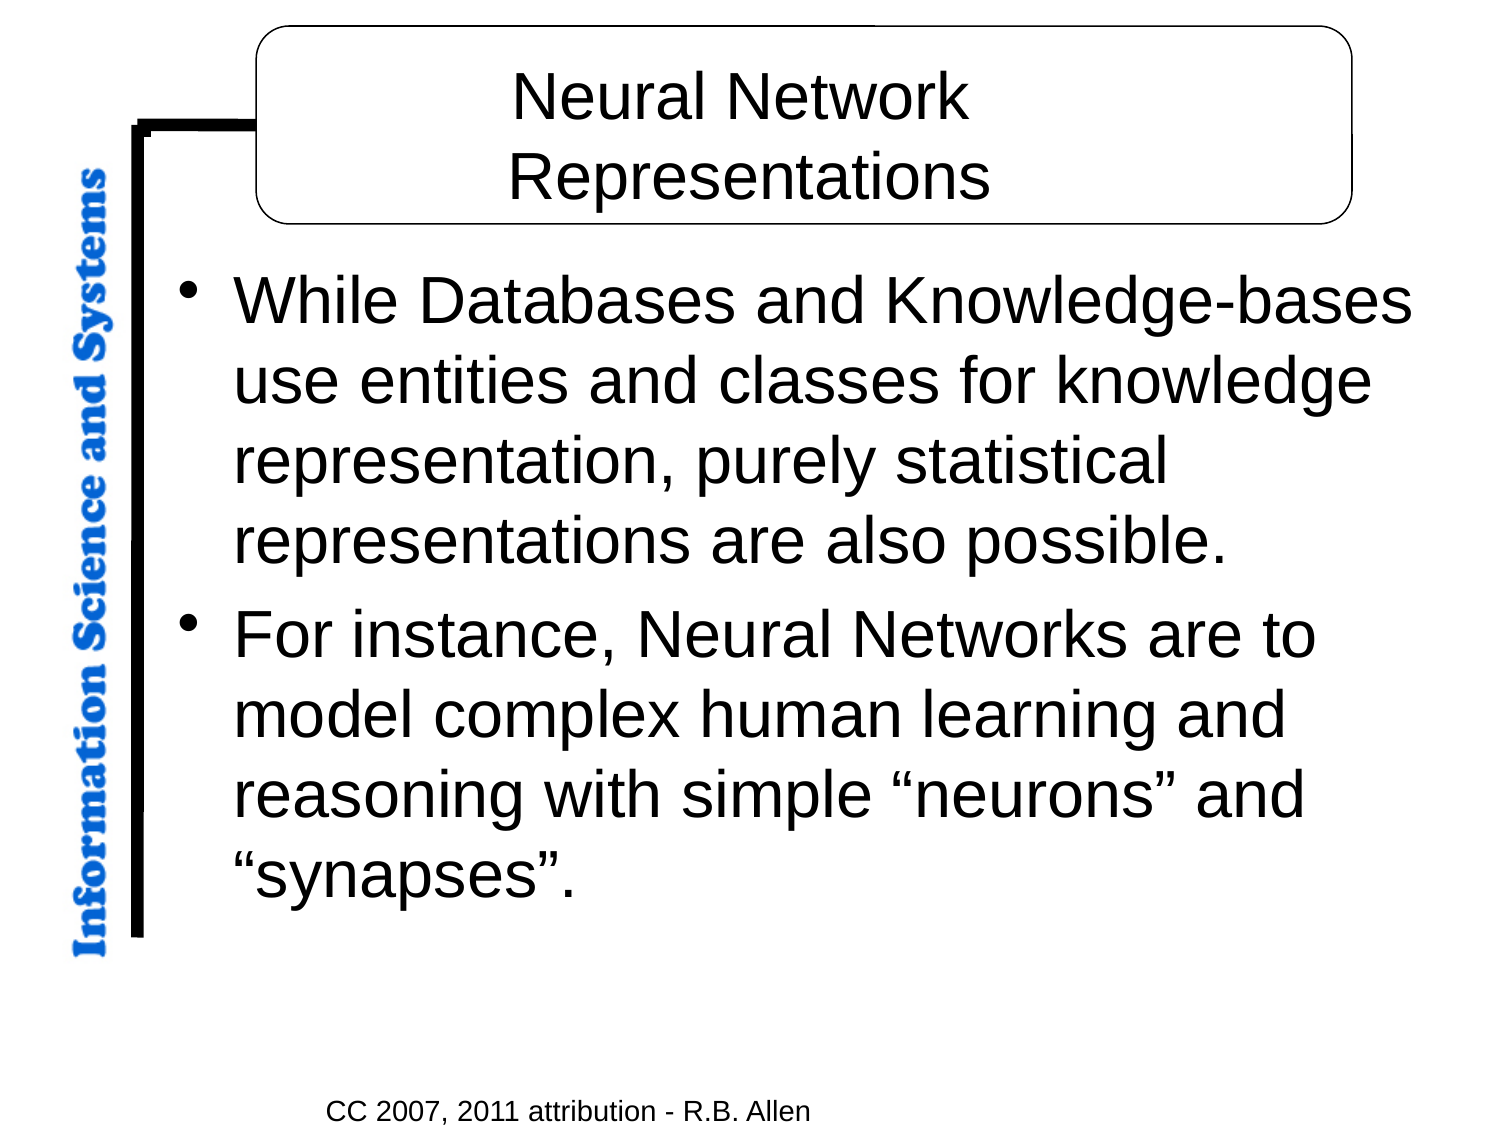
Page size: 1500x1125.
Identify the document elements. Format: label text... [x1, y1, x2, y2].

footer CC 2007, 2011 attribution - R.B. Allen [149, 1084, 988, 1125]
title Neural Network Representations [75, 45, 1425, 233]
picture [50, 137, 157, 996]
list While Databases and Knowledge-bases use entities and classes for knowledge representation, purely statistical representations are also possible. For instance, Neural Networks are to model complex human learning and reasoning with simple “neurons” and “synapses”. [162, 249, 1475, 1050]
